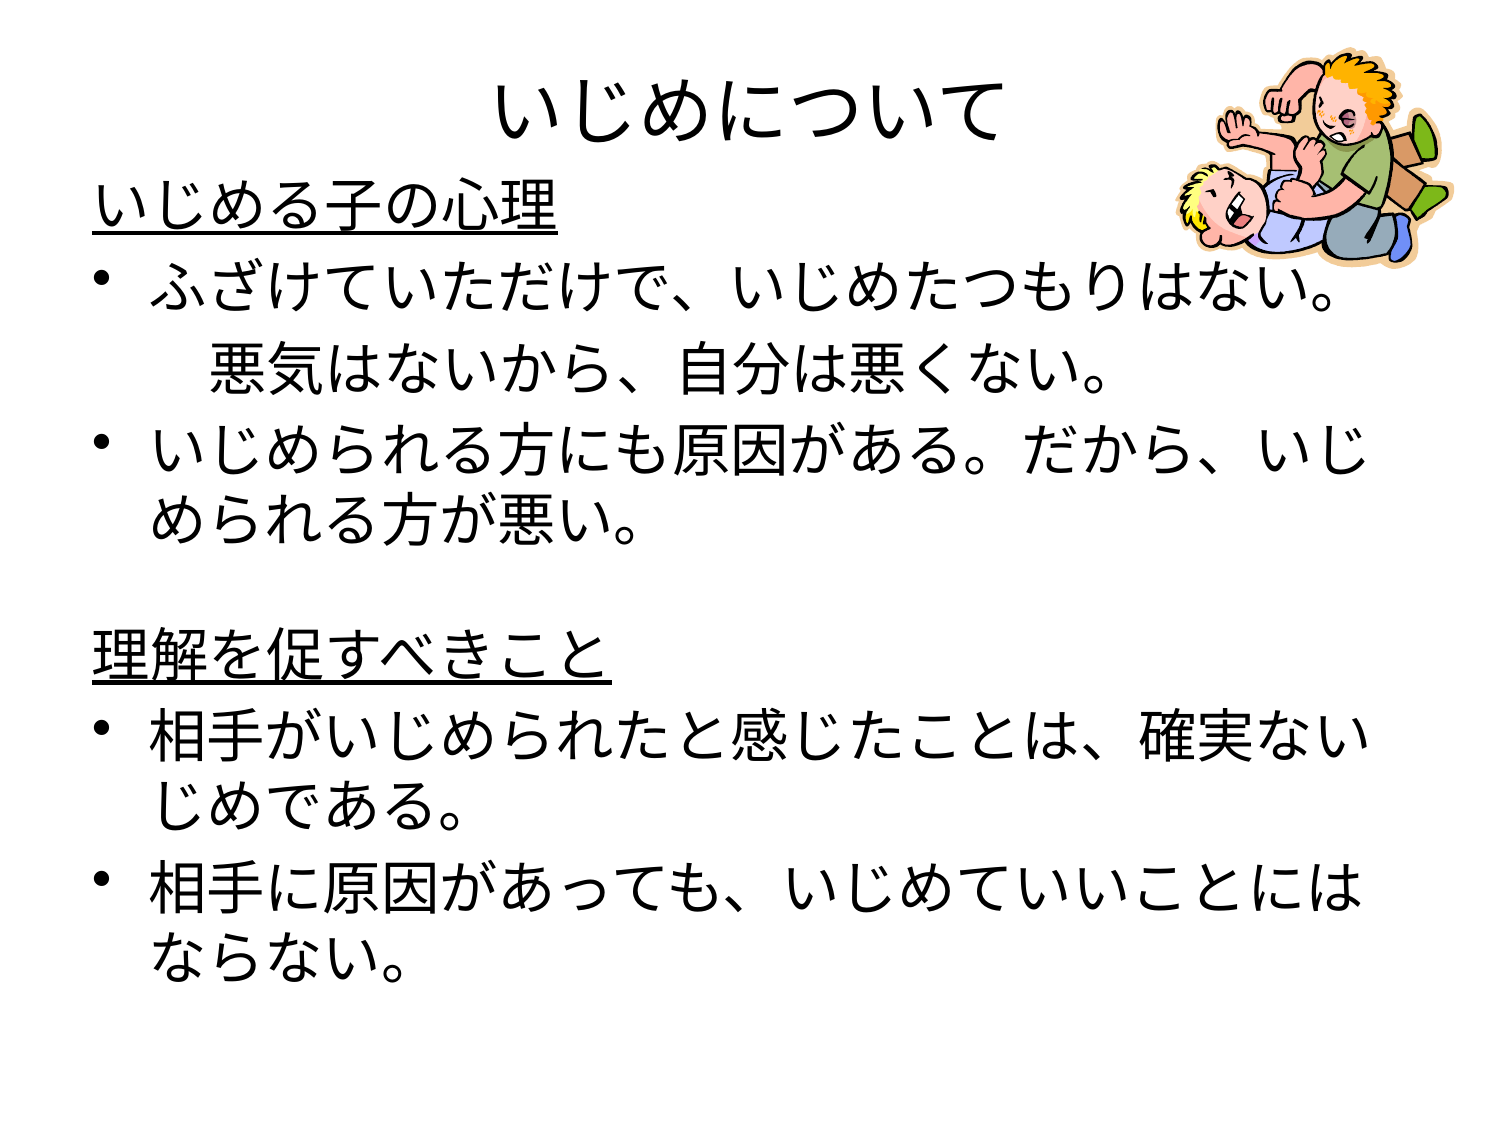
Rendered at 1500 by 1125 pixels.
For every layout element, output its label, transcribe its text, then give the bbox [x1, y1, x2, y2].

list いじめる子の心理 ふざけていただけで、いじめたつもりはない。 悪気はないから、自分は悪くない。 いじめられる方にも原因がある。だから、いじめられる方が悪い。 理解を促すべきこと 相手がいじめられたと感じたことは、確実ないじめである。 相手に原因があっても、いじめていいことにはならない。 [76, 160, 1428, 994]
title いじめについて [74, 44, 1171, 173]
picture [1174, 42, 1459, 274]
